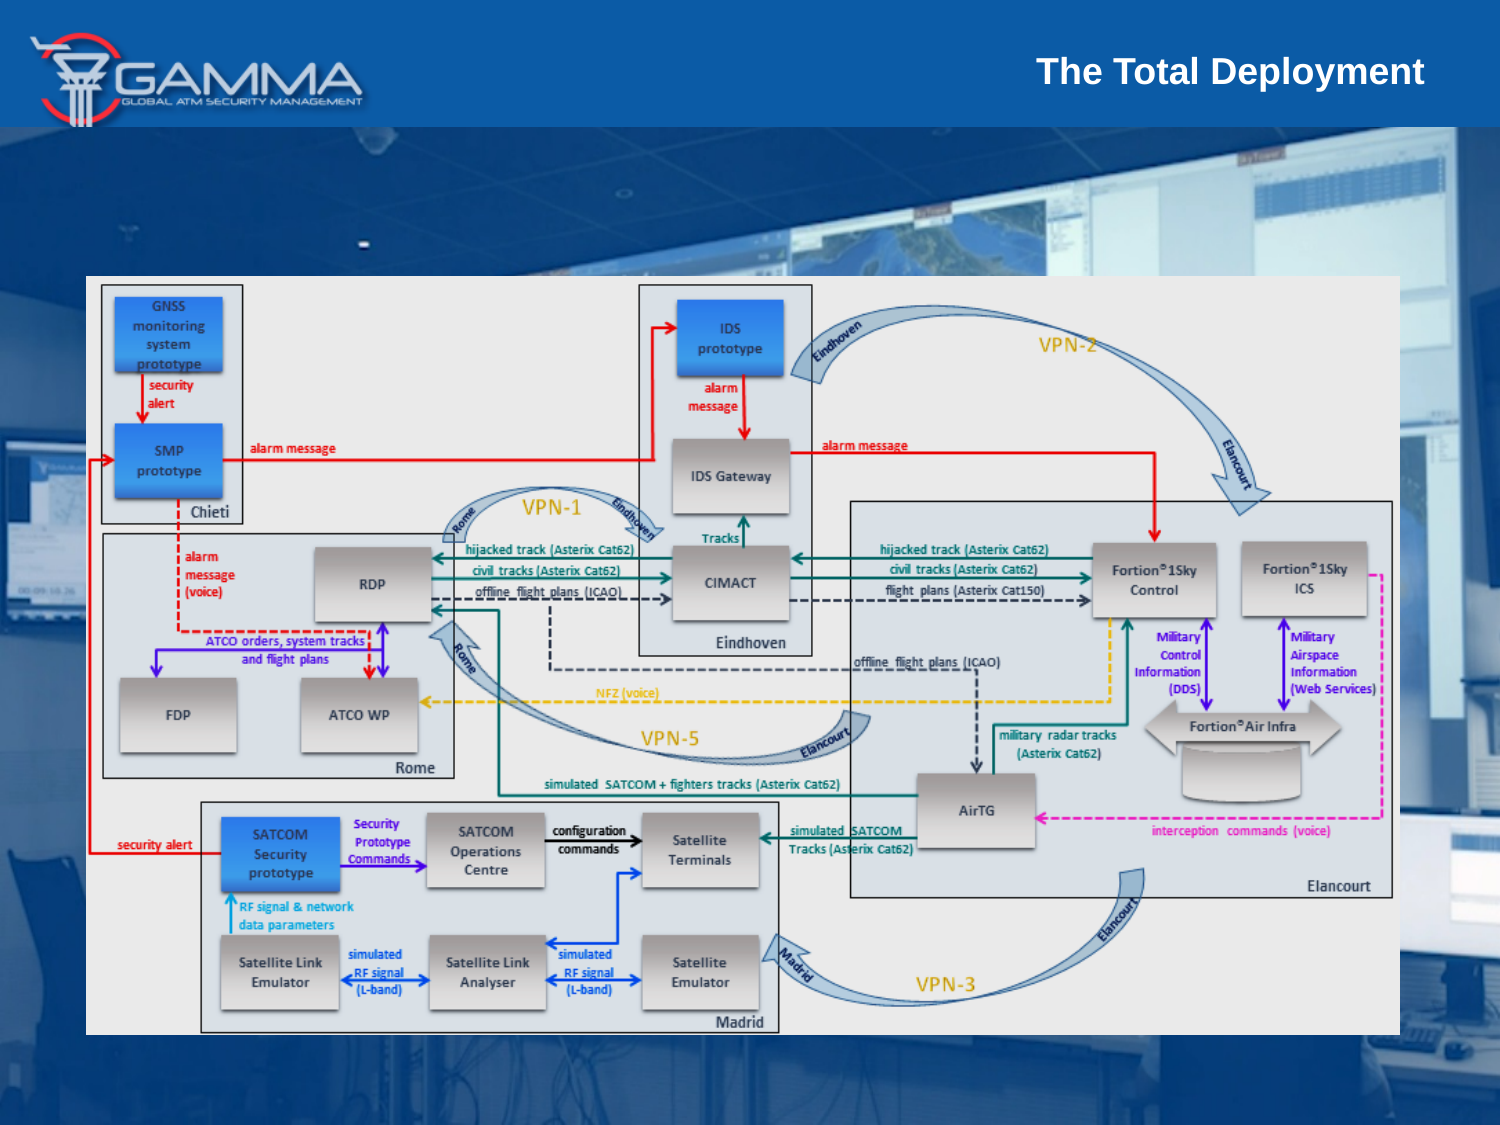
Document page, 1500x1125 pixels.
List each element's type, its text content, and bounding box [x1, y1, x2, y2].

title The Total Deployment [492, 39, 1426, 101]
picture [0, 0, 1500, 1125]
